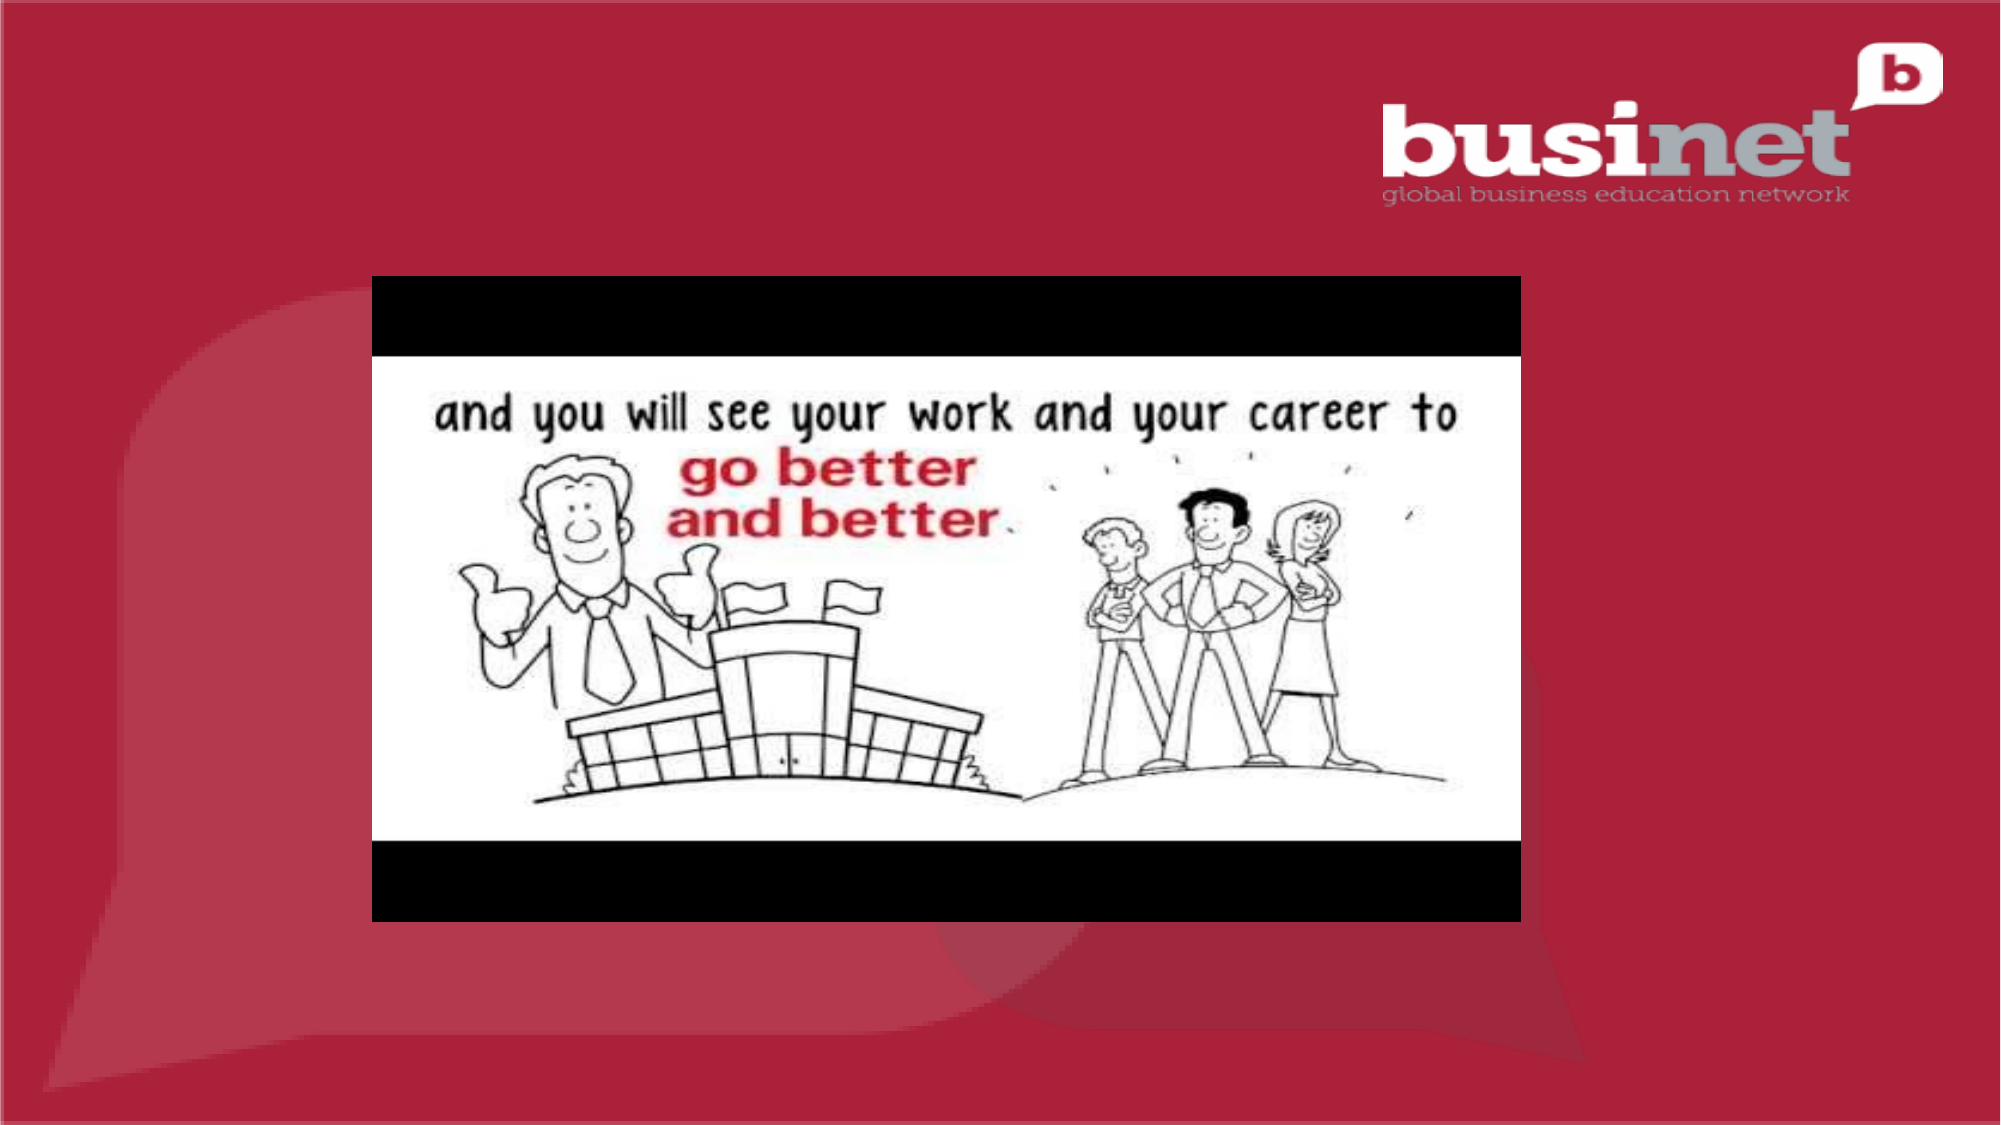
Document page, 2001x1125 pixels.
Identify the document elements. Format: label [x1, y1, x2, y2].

text_box [372, 275, 1522, 923]
picture [0, 0, 2001, 1125]
